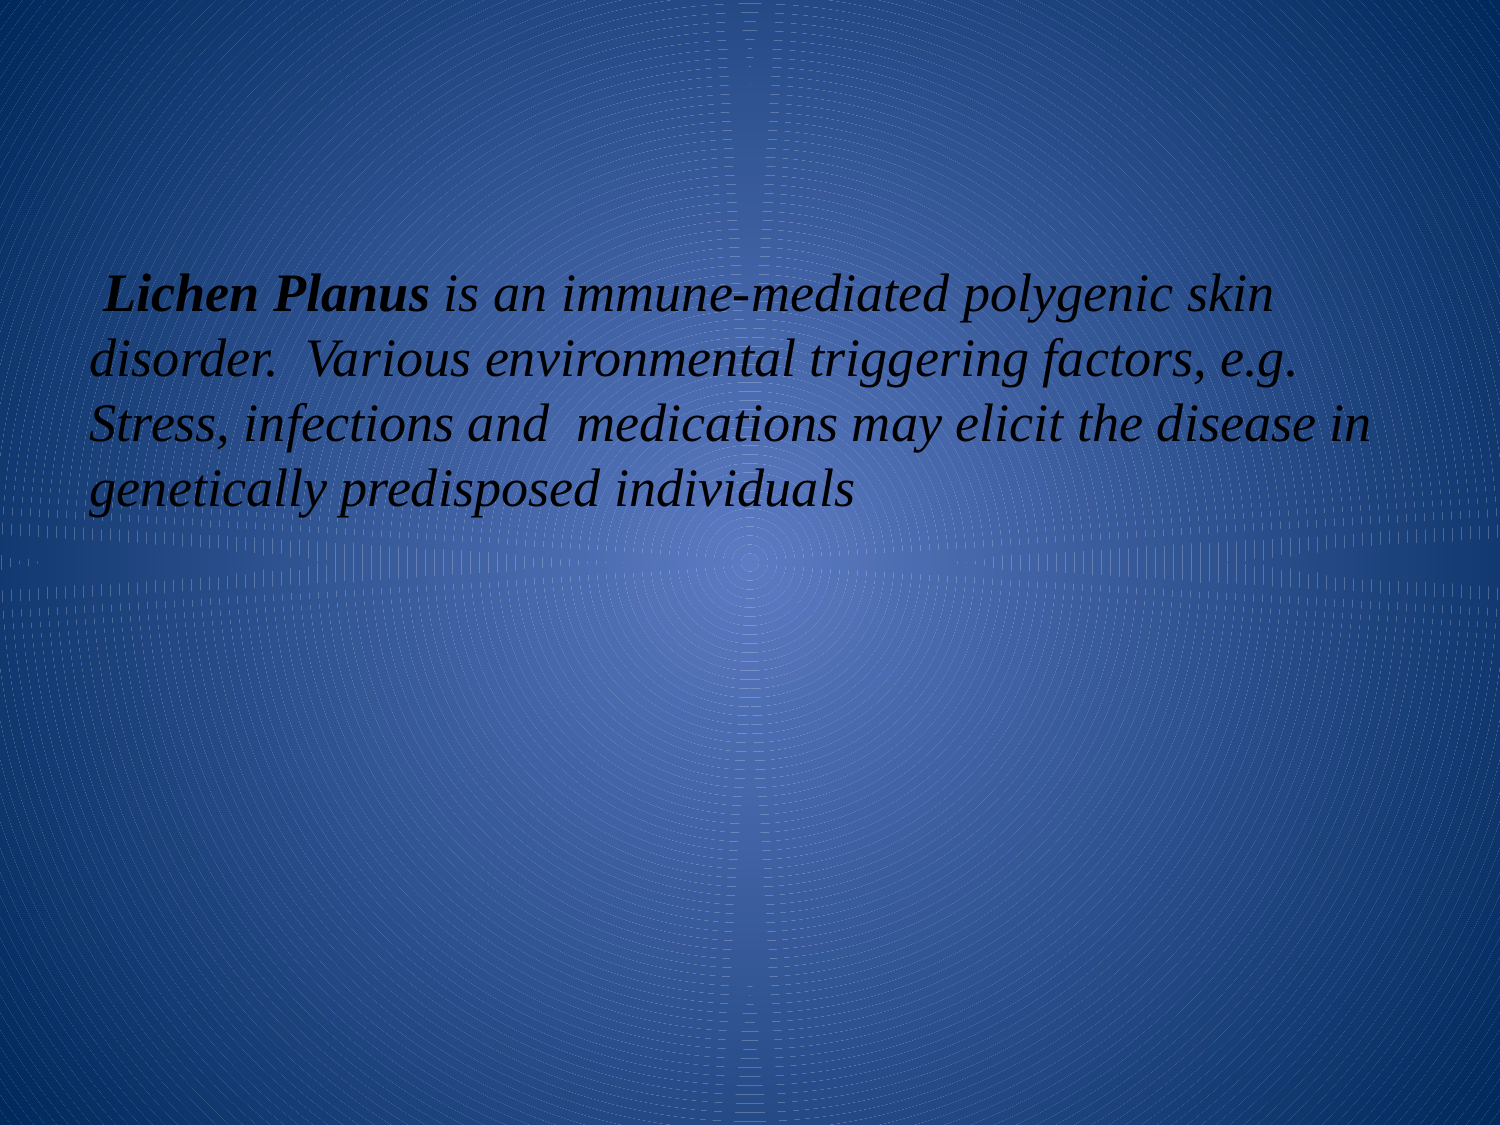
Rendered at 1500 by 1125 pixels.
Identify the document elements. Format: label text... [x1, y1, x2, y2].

list Lichen Planus is an immune-mediated polygenic skin disorder. Various environmental triggering factors, e.g. Stress, infections and medications may elicit the disease in genetically predisposed individuals [75, 249, 1425, 1000]
